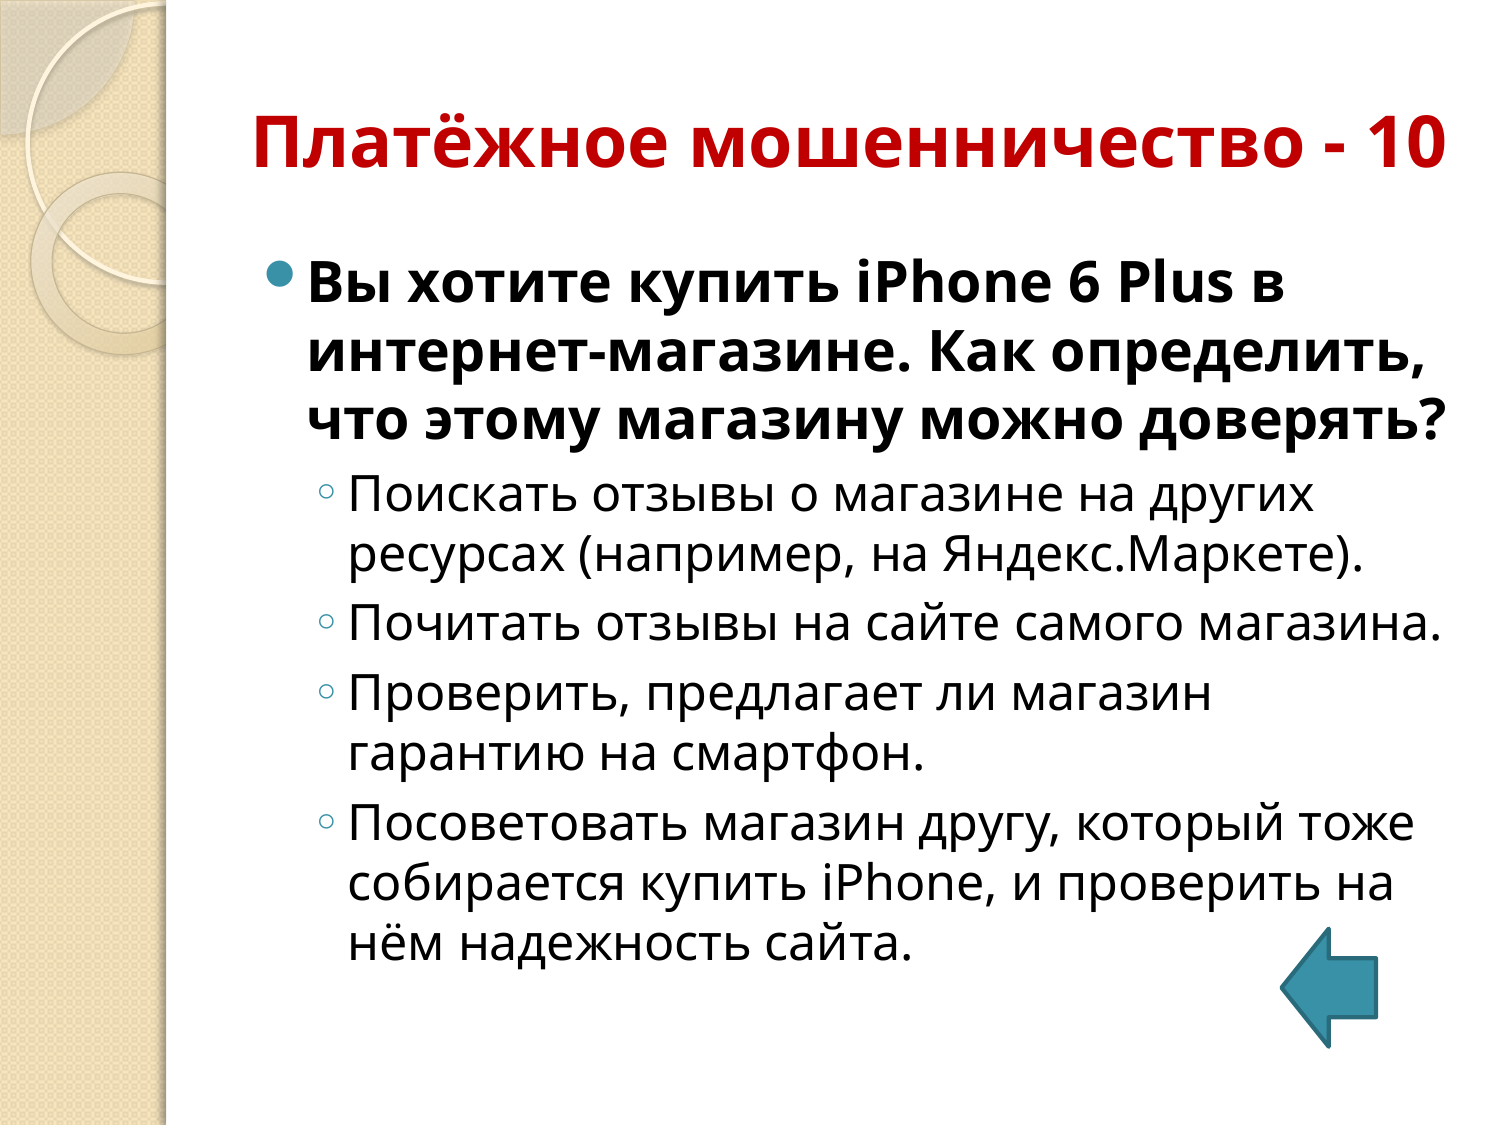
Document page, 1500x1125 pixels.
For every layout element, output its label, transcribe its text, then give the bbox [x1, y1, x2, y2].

text_box [1279, 926, 1379, 1049]
title Платёжное мошенничество - 10 [235, 45, 1466, 233]
list Вы хотите купить iPhone 6 Plus в интернет-магазине. Как определить, что этому магазину можно доверять? Поискать отзывы о магазине на других ресурсах (например, на Яндекс.Маркете). Почитать отзывы на сайте самого магазина. Проверить, предлагает ли магазин гарантию на смартфон. Посоветовать магазин другу, который тоже собирается купить iPhone, и проверить на нём надежность сайта. [235, 237, 1466, 1025]
